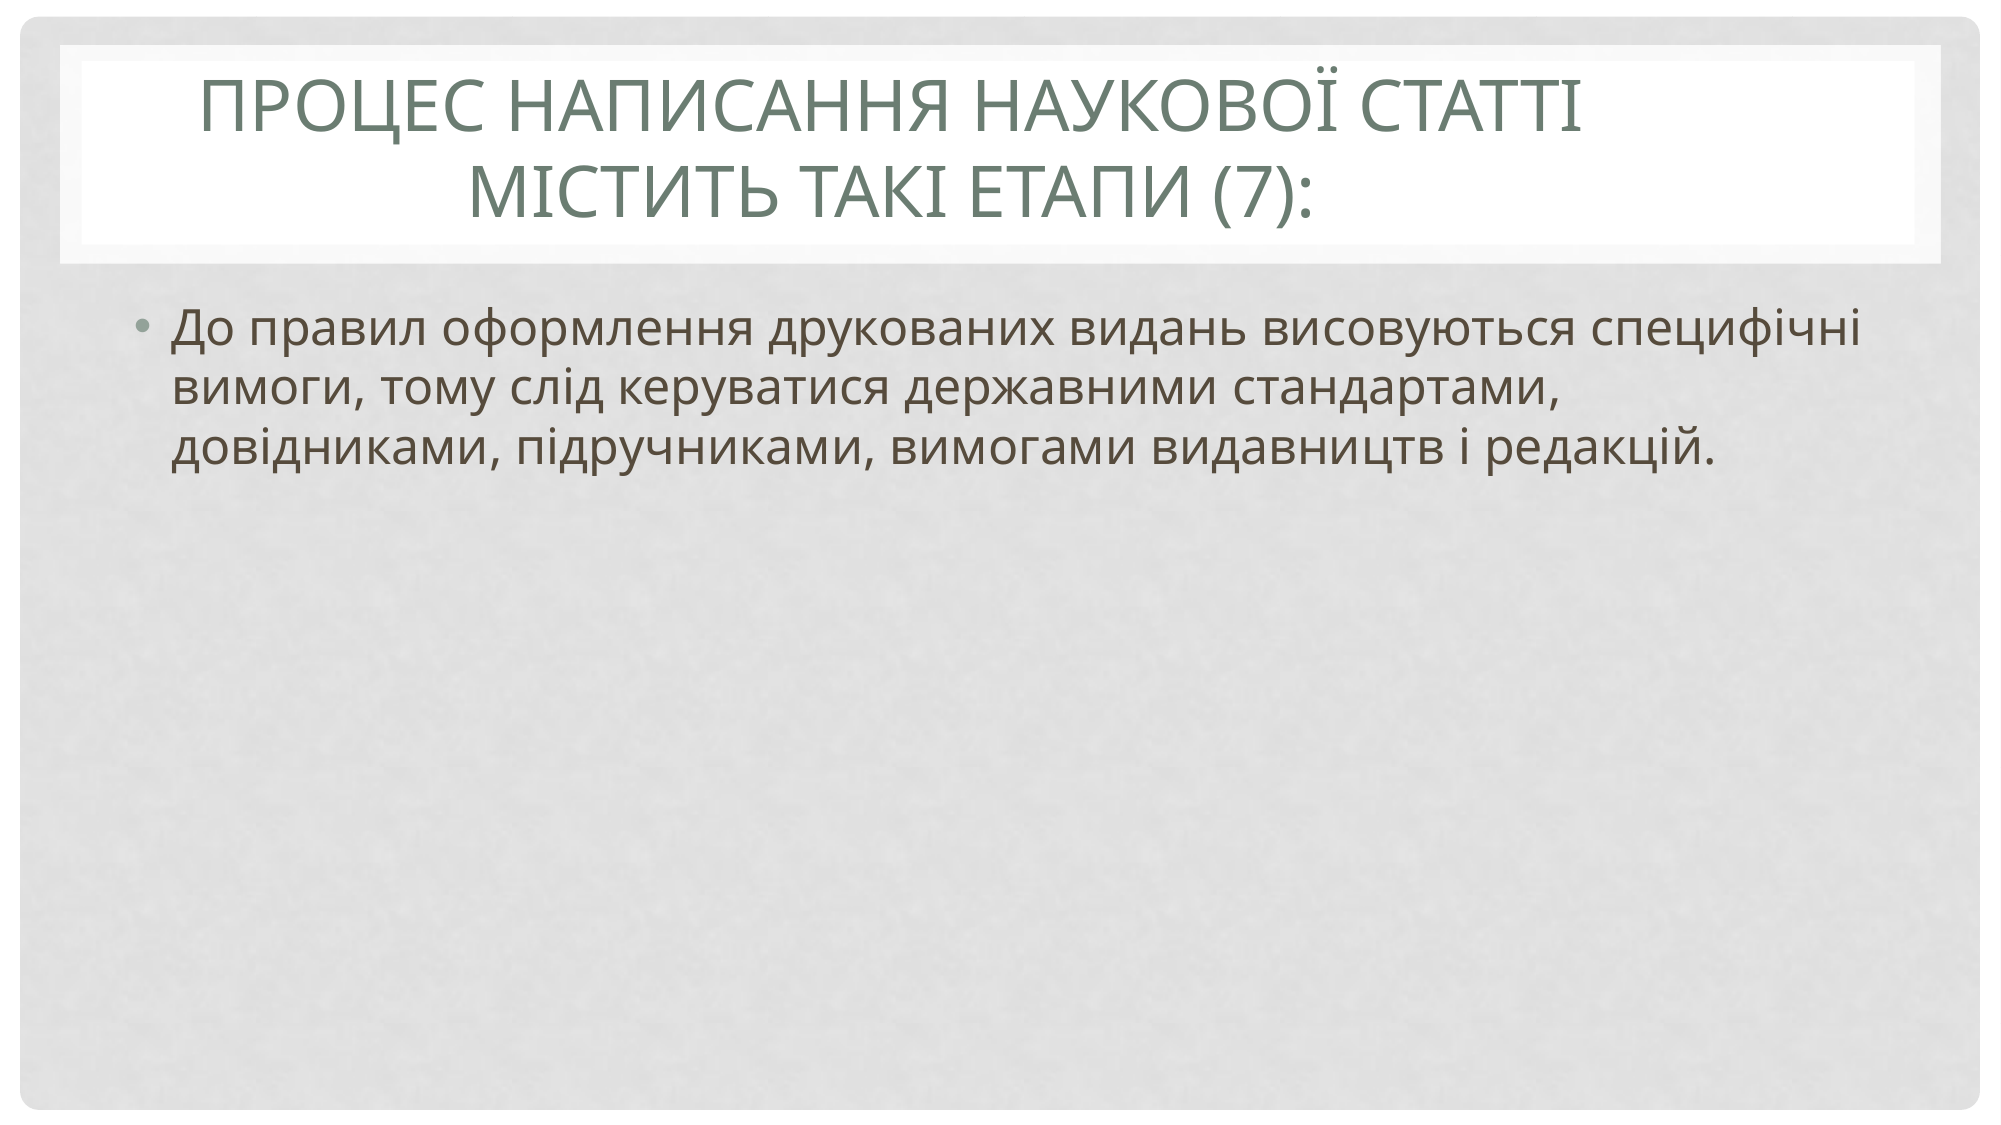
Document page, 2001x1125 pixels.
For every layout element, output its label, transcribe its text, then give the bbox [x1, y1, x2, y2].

list До правил оформлення друкованих видань висовуються специфічні вимоги, тому слід керуватися державними стандартами, довідниками, підручниками, вимогами видавництв і редакцій. [99, 287, 1900, 1005]
title Процес написання наукової статті містить такі етапи (7): [99, 52, 1684, 240]
